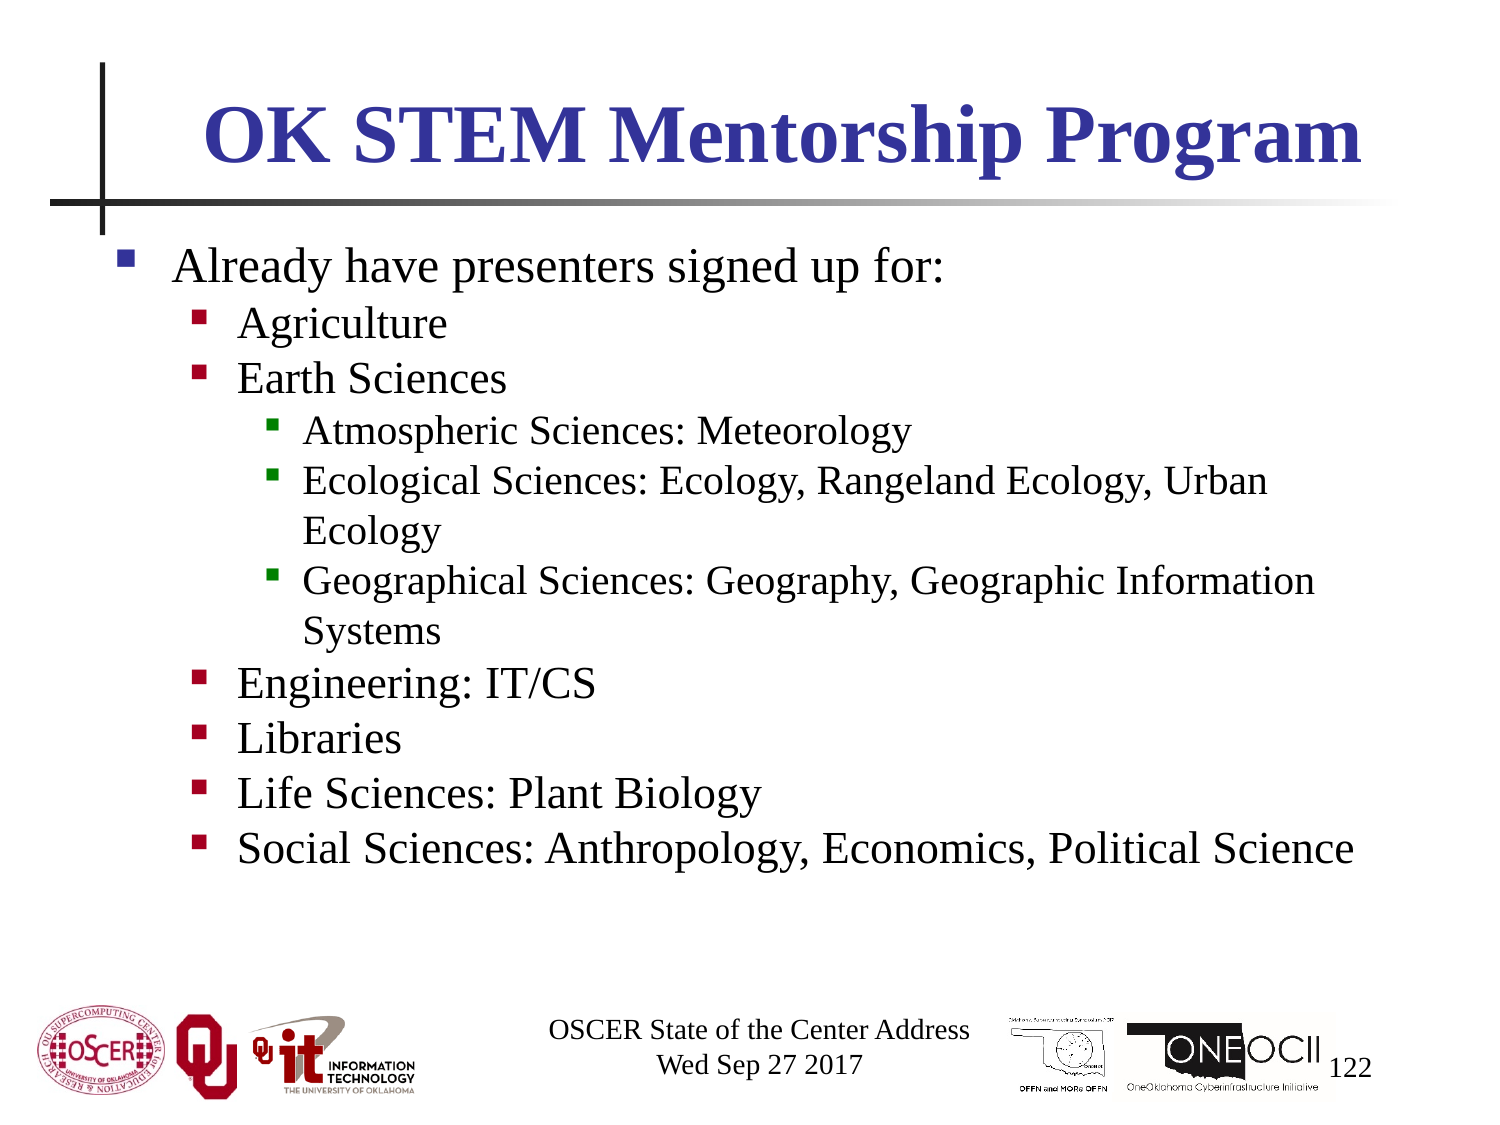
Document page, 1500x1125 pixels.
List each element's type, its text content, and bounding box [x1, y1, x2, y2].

slide_number 122 [1174, 1015, 1388, 1091]
footer OSCER State of the Center Address Wed Sep 27 2017 [431, 1012, 1088, 1088]
title OK STEM Mentorship Program [124, 74, 1442, 187]
list Already have presenters signed up for: Agriculture Earth Sciences Atmospheric Sciences: Meteorology Ecological Sciences: Ecology, Rangeland Ecology, Urban Ecology Geographical Sciences: Geography, Geographic Information Systems Engineering: IT/CS Libraries Life Sciences: Plant Biology Social Sciences: Anthropology, Economics, Political Science [99, 224, 1413, 988]
picture [174, 1005, 425, 1104]
picture [37, 1005, 165, 1095]
picture [1007, 1012, 1336, 1102]
